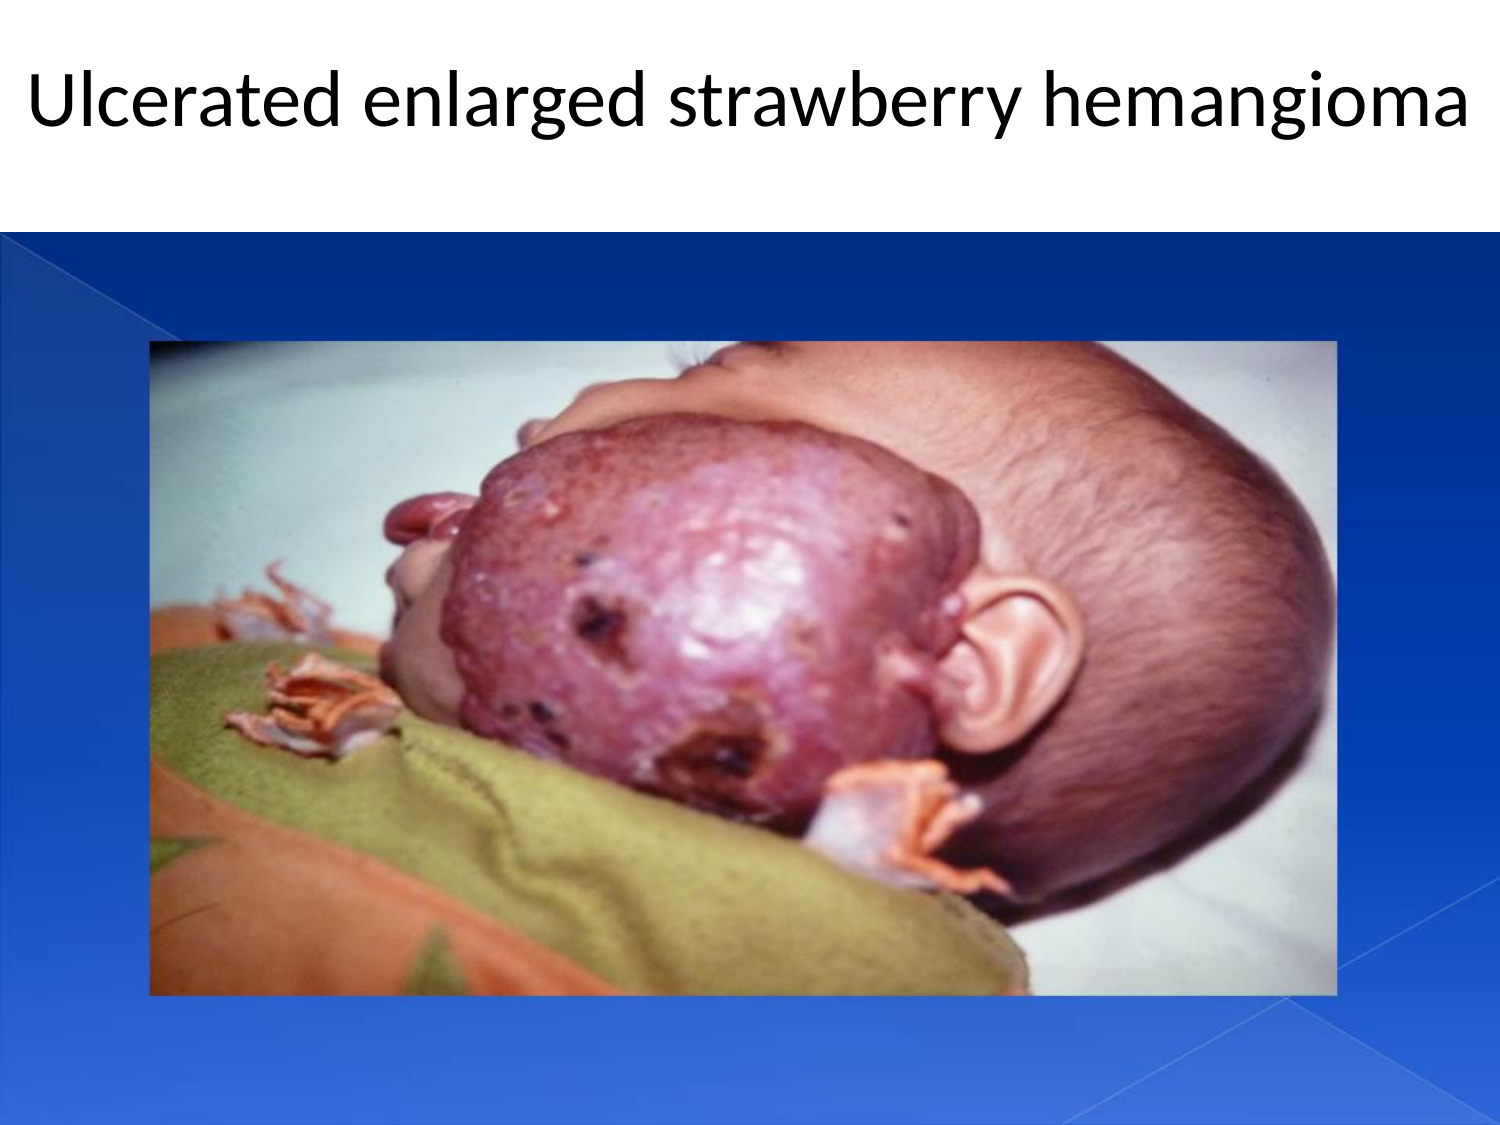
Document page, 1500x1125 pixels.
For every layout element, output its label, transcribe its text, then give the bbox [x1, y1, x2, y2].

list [0, 232, 1500, 1125]
title Ulcerated enlarged strawberry hemangioma [0, 0, 1500, 188]
